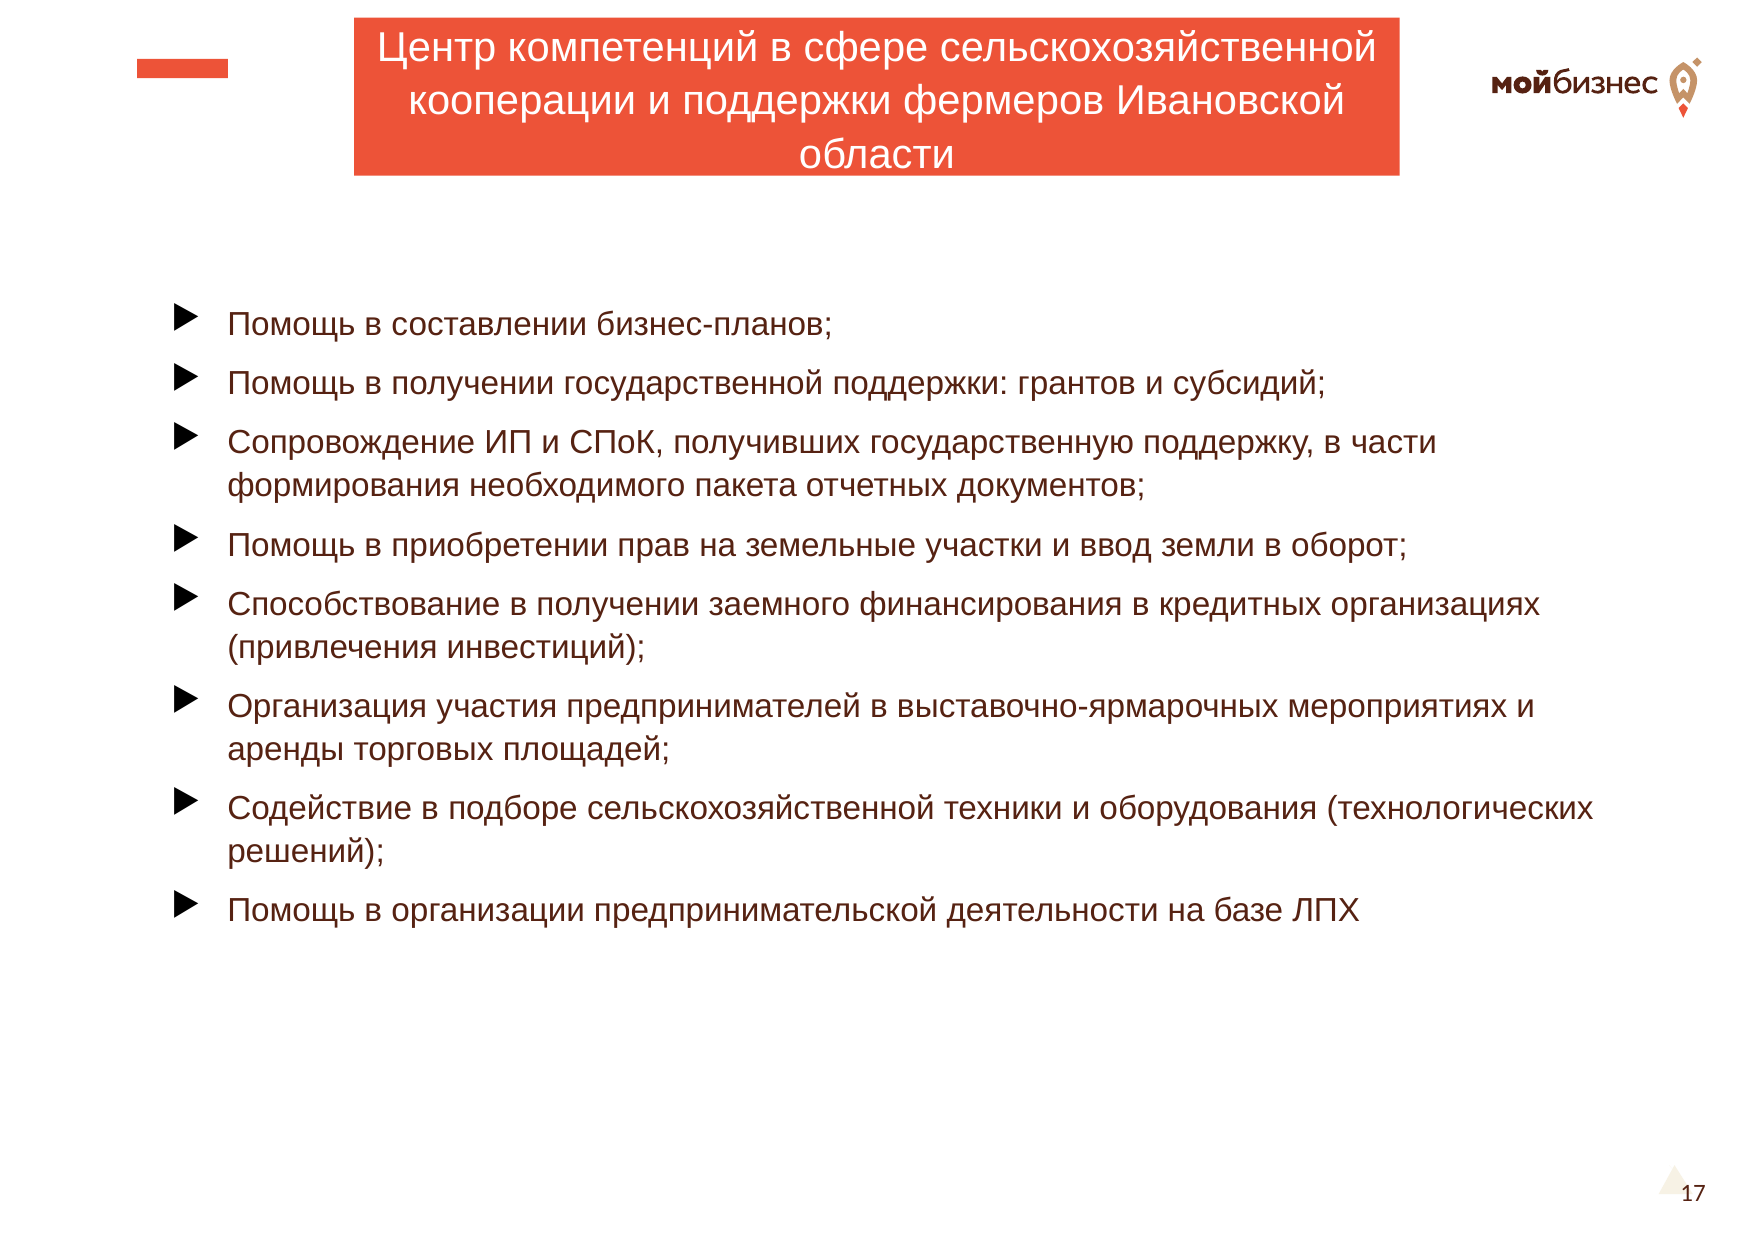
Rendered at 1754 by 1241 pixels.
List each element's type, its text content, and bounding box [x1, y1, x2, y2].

text_box Центр компетенций в сфере сельскохозяйственной кооперации и поддержки фермеров Ивановской области [352, 16, 1402, 178]
text_box Помощь в составлении бизнес-планов; Помощь в получении государственной поддержки: грантов и субсидий; Сопровождение ИП и СПоК, получивших государственную поддержку, в части формирования необходимого пакета отчетных документов; Помощь в приобретении прав на земельные участки и ввод земли в оборот; Способствование в получении заемного финансирования в кредитных организациях (привлечения инвестиций); Организация участия предпринимателей в выставочно-ярмарочных мероприятиях и аренды торговых площадей; Содействие в подборе сельскохозяйственной техники и оборудования (технологических решений); Помощь в организации предпринимательской деятельности на базе ЛПХ [156, 230, 1634, 936]
